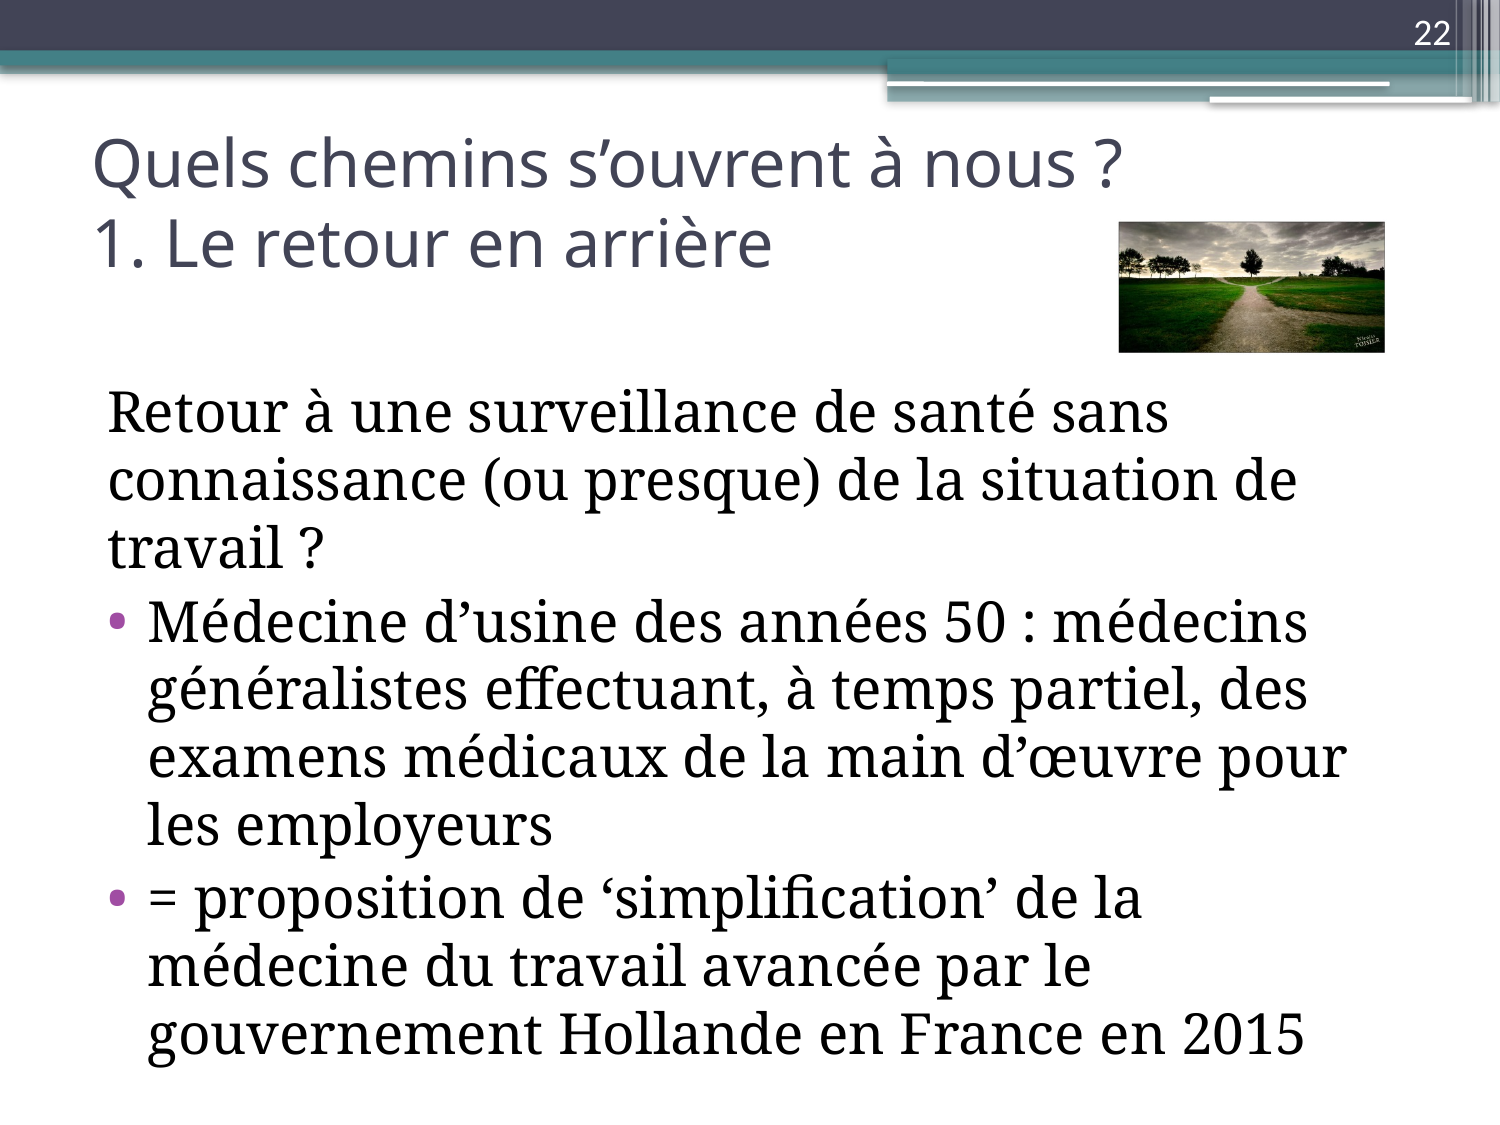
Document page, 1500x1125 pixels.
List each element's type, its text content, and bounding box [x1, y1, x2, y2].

slide_number 22 [1341, 0, 1466, 61]
title Quels chemins s’ouvrent à nous ? 1. Le retour en arrière [76, 113, 1427, 289]
list Retour à une surveillance de santé sans connaissance (ou presque) de la situation de travail ? Médecine d’usine des années 50 : médecins généralistes effectuant, à temps partiel, des examens médicaux de la main d’œuvre pour les employeurs = proposition de ‘simplification’ de la médecine du travail avancée par le gouvernement Hollande en France en 2015 [75, 368, 1425, 1079]
picture [1115, 219, 1387, 355]
